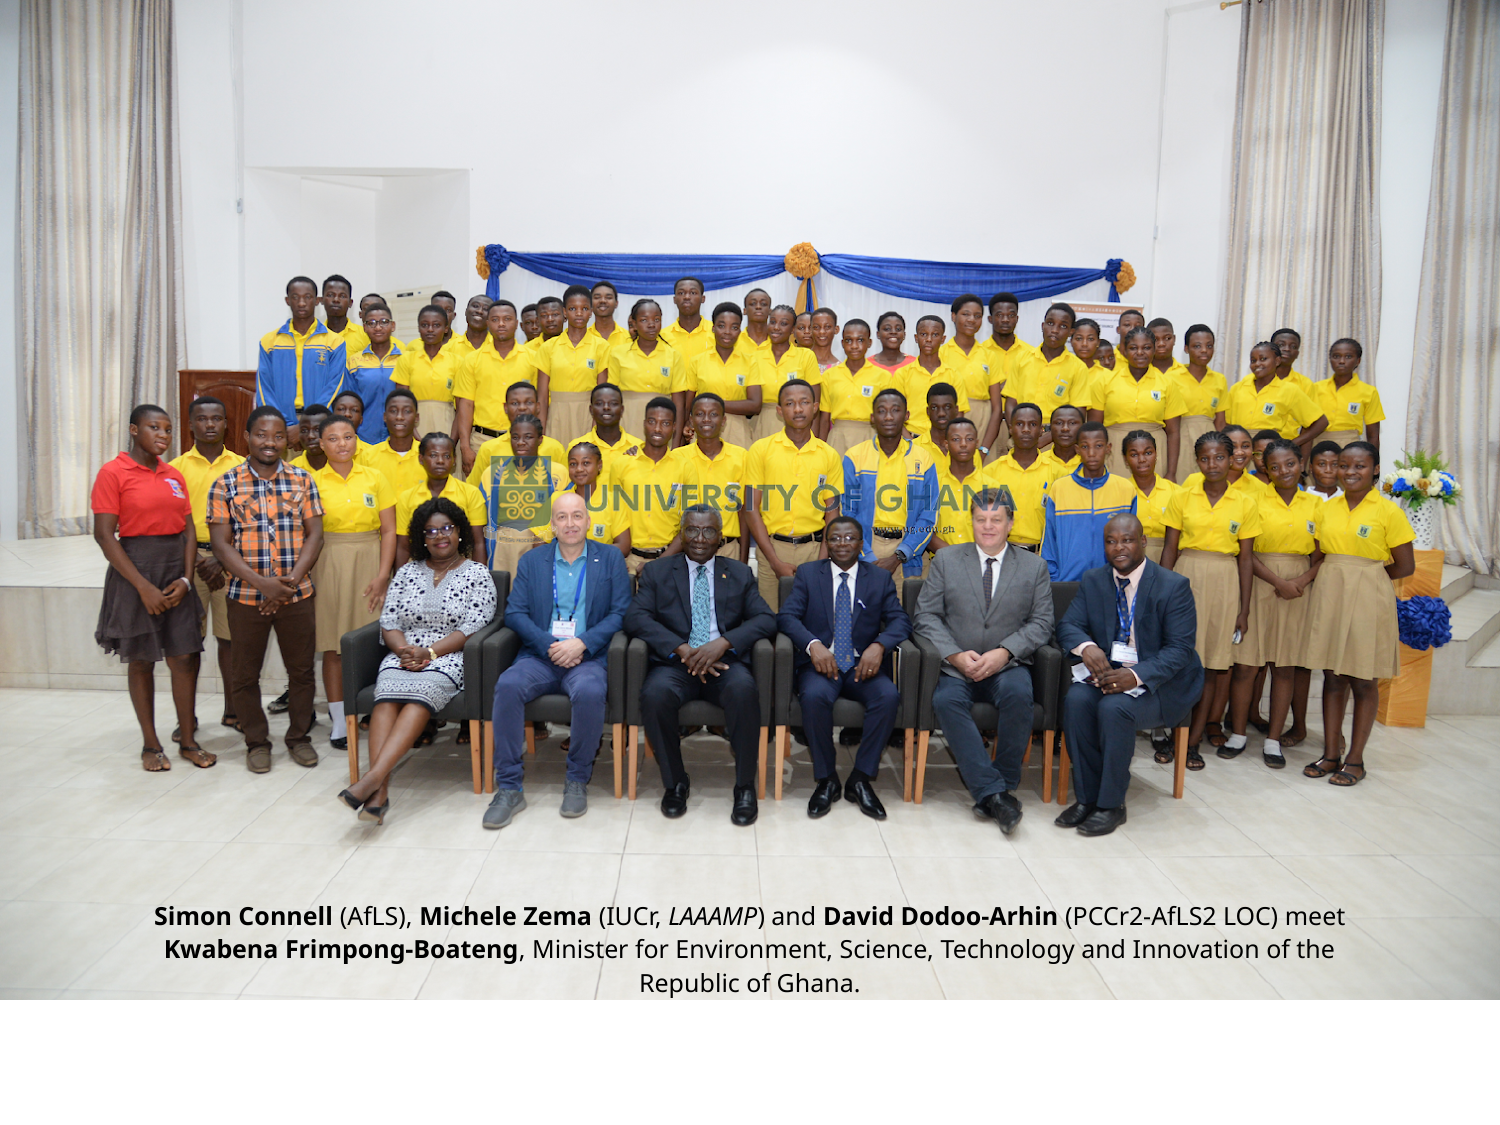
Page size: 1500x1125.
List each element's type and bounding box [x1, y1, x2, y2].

picture [0, 0, 1500, 1001]
